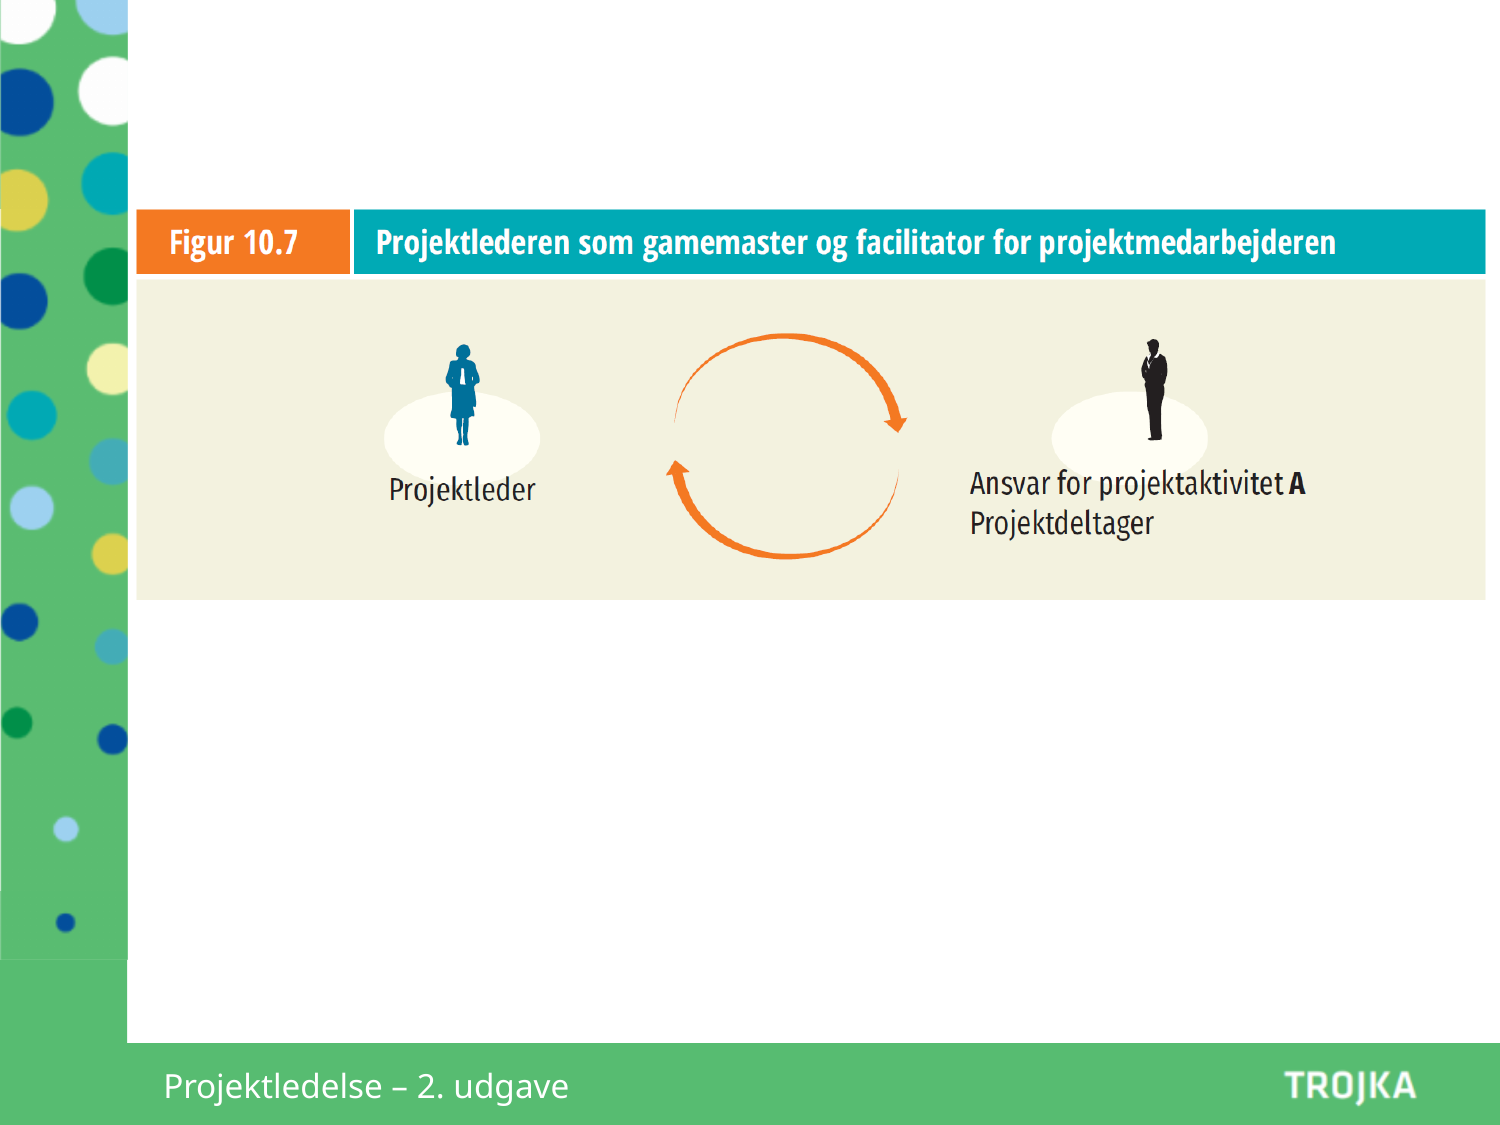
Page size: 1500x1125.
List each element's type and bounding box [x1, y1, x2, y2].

picture [1, 0, 127, 959]
picture [0, 960, 1500, 1125]
picture [133, 206, 1489, 604]
